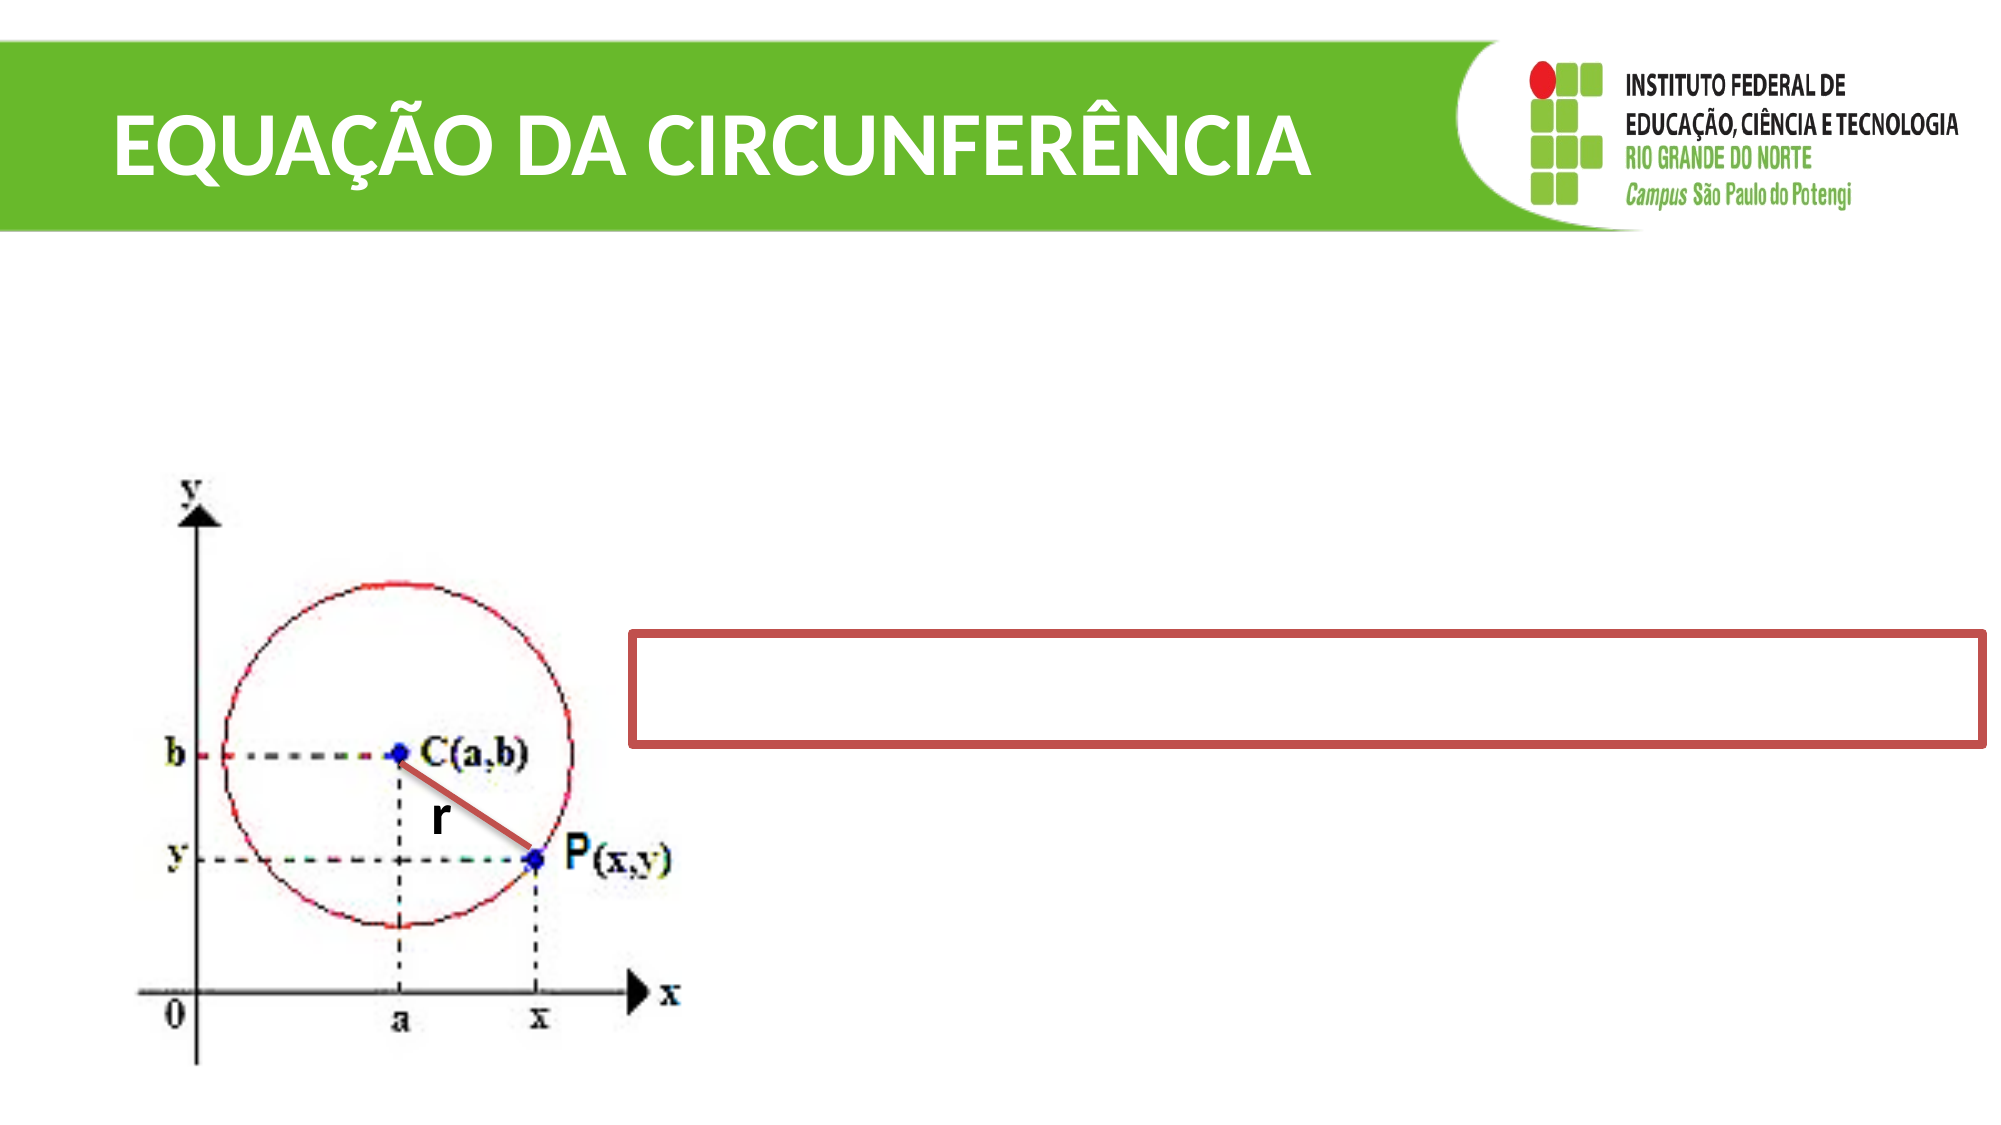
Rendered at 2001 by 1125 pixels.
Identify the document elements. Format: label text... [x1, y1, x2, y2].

picture [0, 0, 2001, 1125]
title EQUAÇÃO DA CIRCUNFERÊNCIA [0, 45, 1426, 233]
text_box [400, 762, 531, 848]
text_box [762, 631, 1985, 747]
